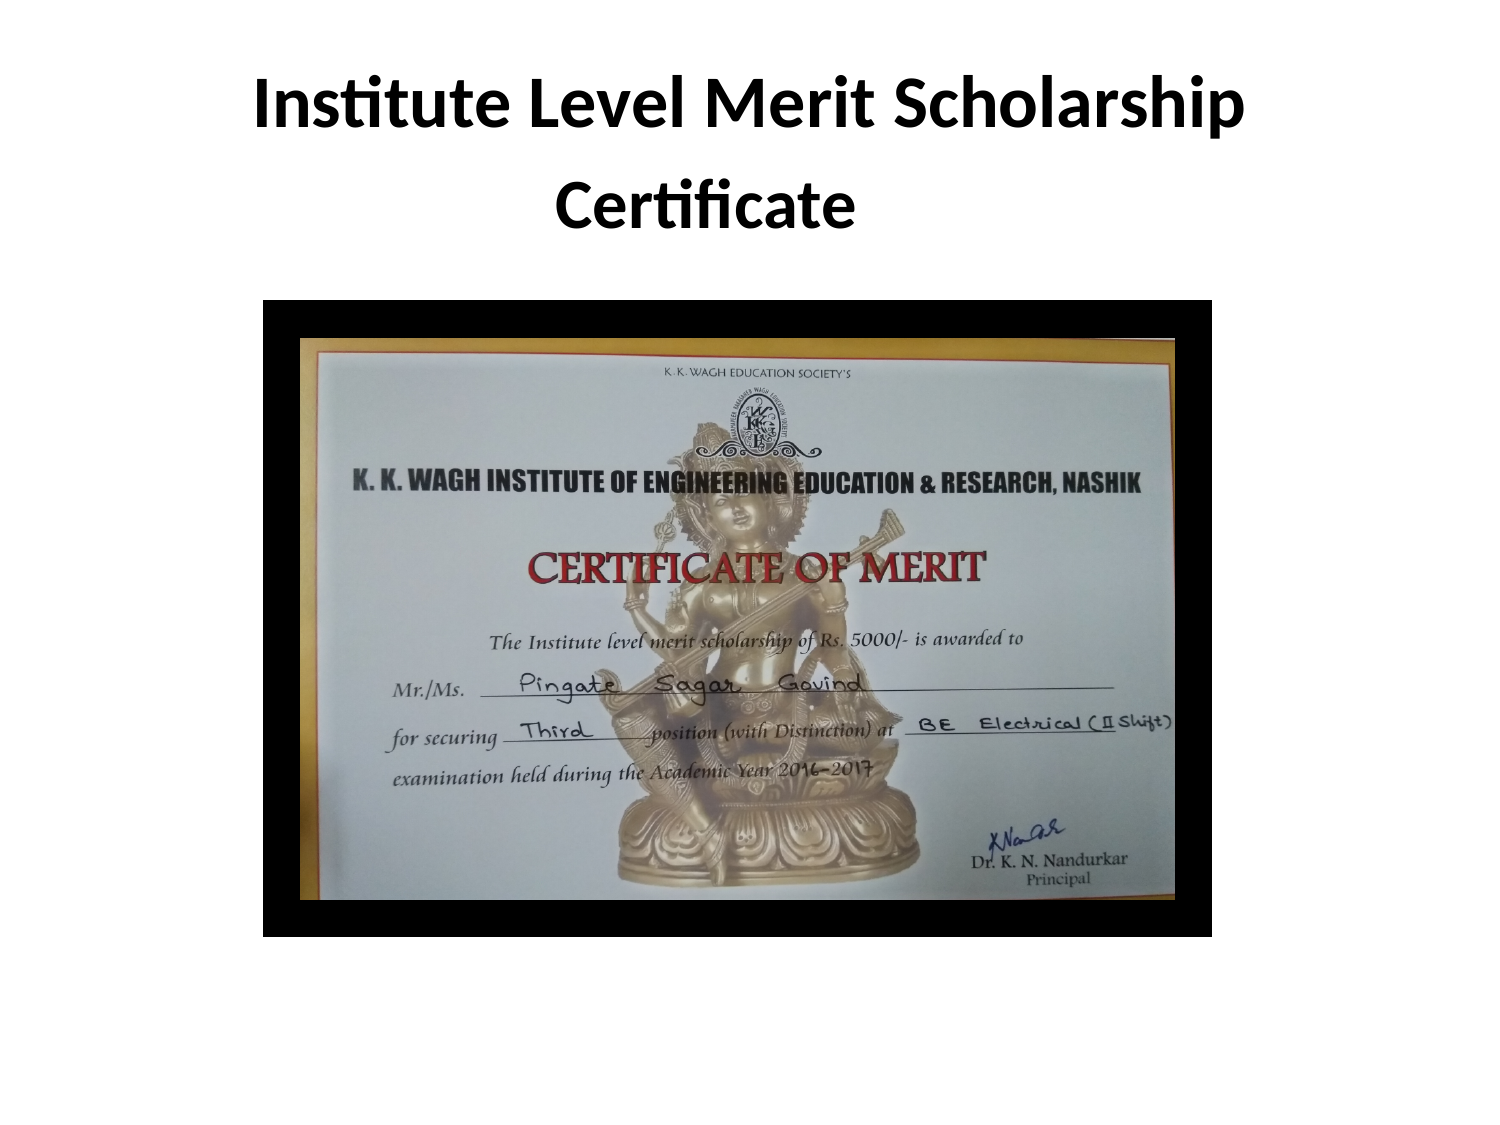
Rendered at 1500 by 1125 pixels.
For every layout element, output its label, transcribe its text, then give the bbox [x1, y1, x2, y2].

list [299, 337, 1176, 901]
text_box Certificate [387, 149, 1025, 250]
title Institute Level Merit Scholarship [75, 45, 1425, 150]
